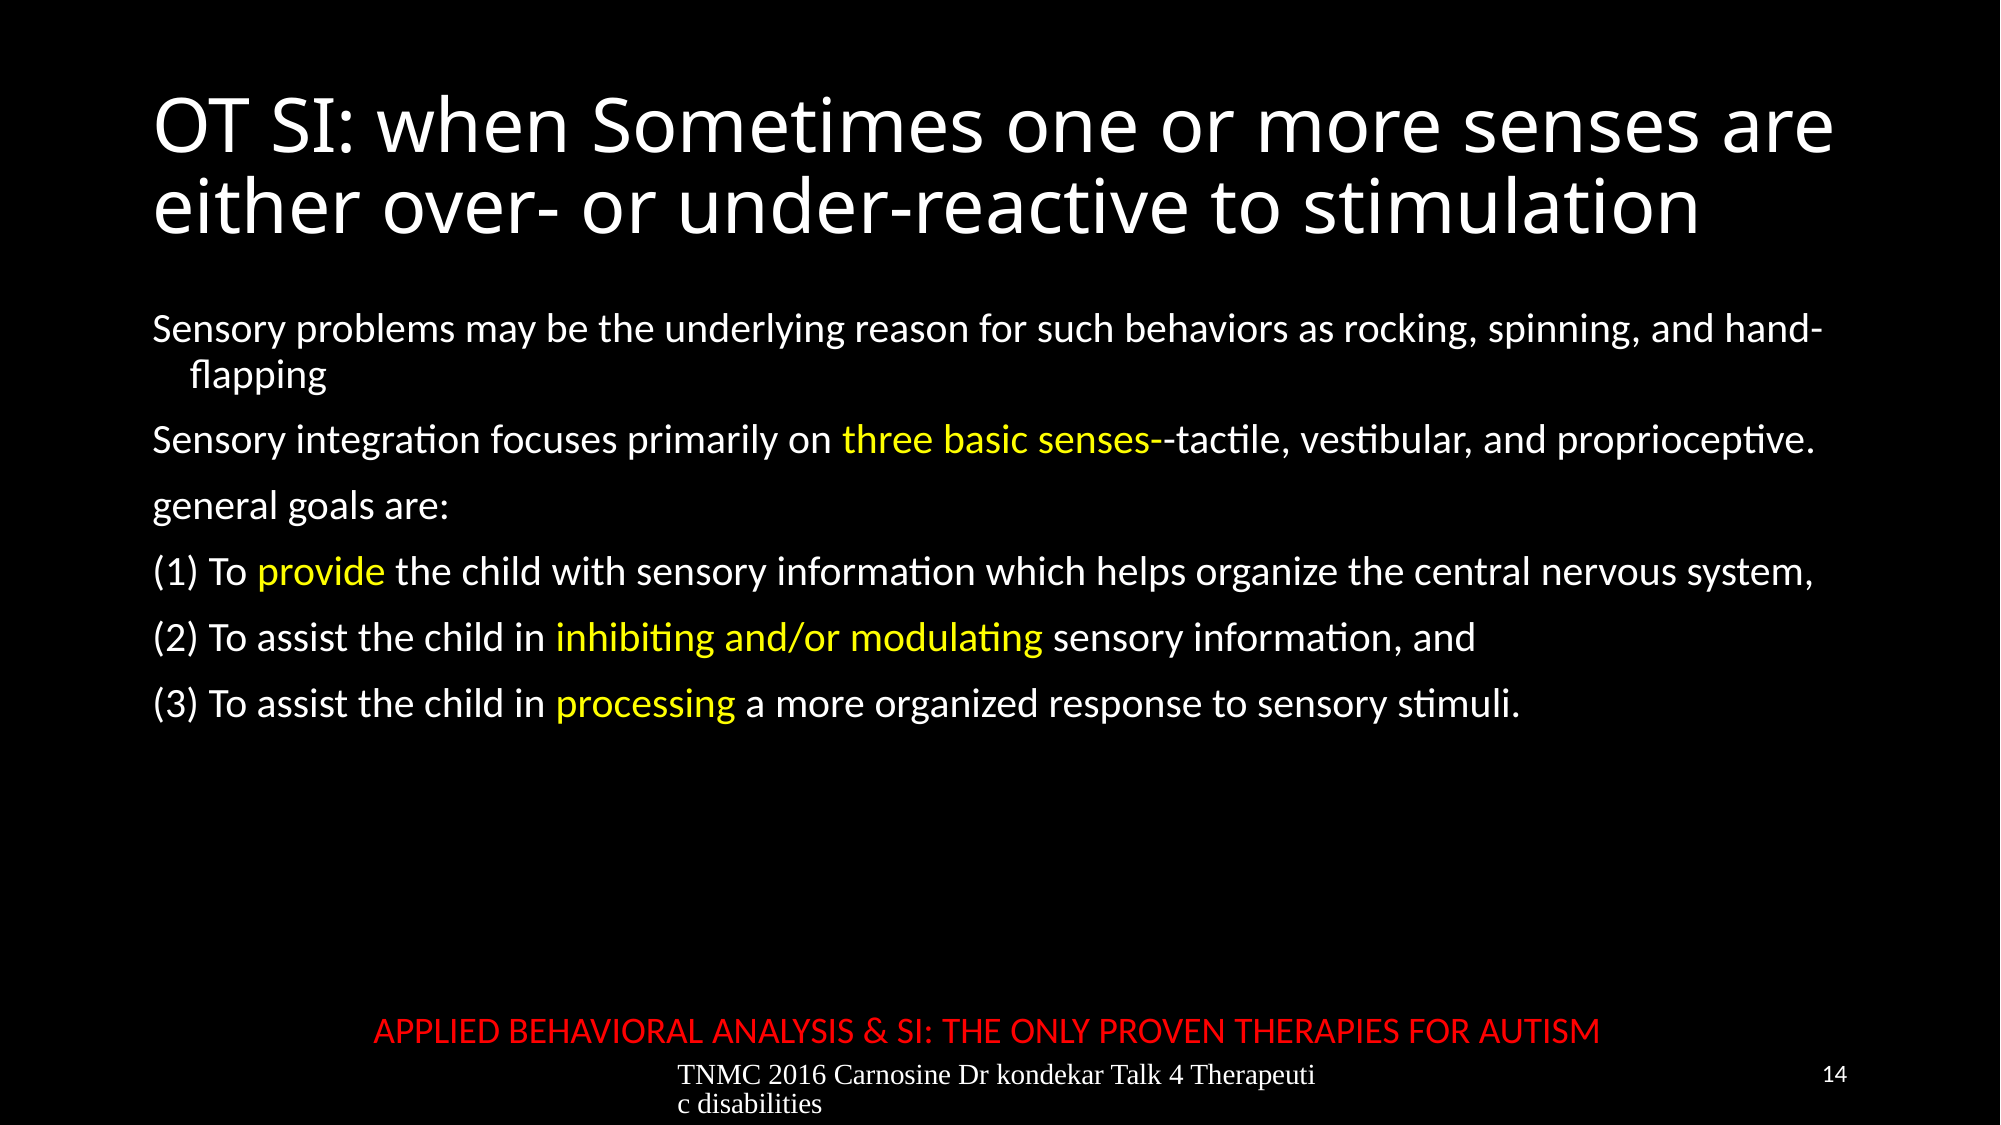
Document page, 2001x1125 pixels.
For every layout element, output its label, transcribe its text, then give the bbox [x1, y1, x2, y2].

title OT SI: when Sometimes one or more senses are either over- or under-reactive to stimulation [137, 59, 1863, 278]
slide_number 14 [1412, 1042, 1863, 1103]
text_box APPLIED BEHAVIORAL ANALYSIS & SI: THE ONLY PROVEN THERAPIES FOR AUTISM [358, 998, 1644, 1058]
list Sensory problems may be the underlying reason for such behaviors as rocking, spinning, and hand-flapping Sensory integration focuses primarily on three basic senses--tactile, vestibular, and proprioceptive. general goals are: (1) To provide the child with sensory information which helps organize the central nervous system, (2) To assist the child in inhibiting and/or modulating sensory information, and (3) To assist the child in processing a more organized response to sensory stimuli. [137, 299, 1863, 1014]
footer TNMC 2016 Carnosine Dr kondekar Talk 4 Therapeutic disabilities [662, 1058, 1338, 1103]
